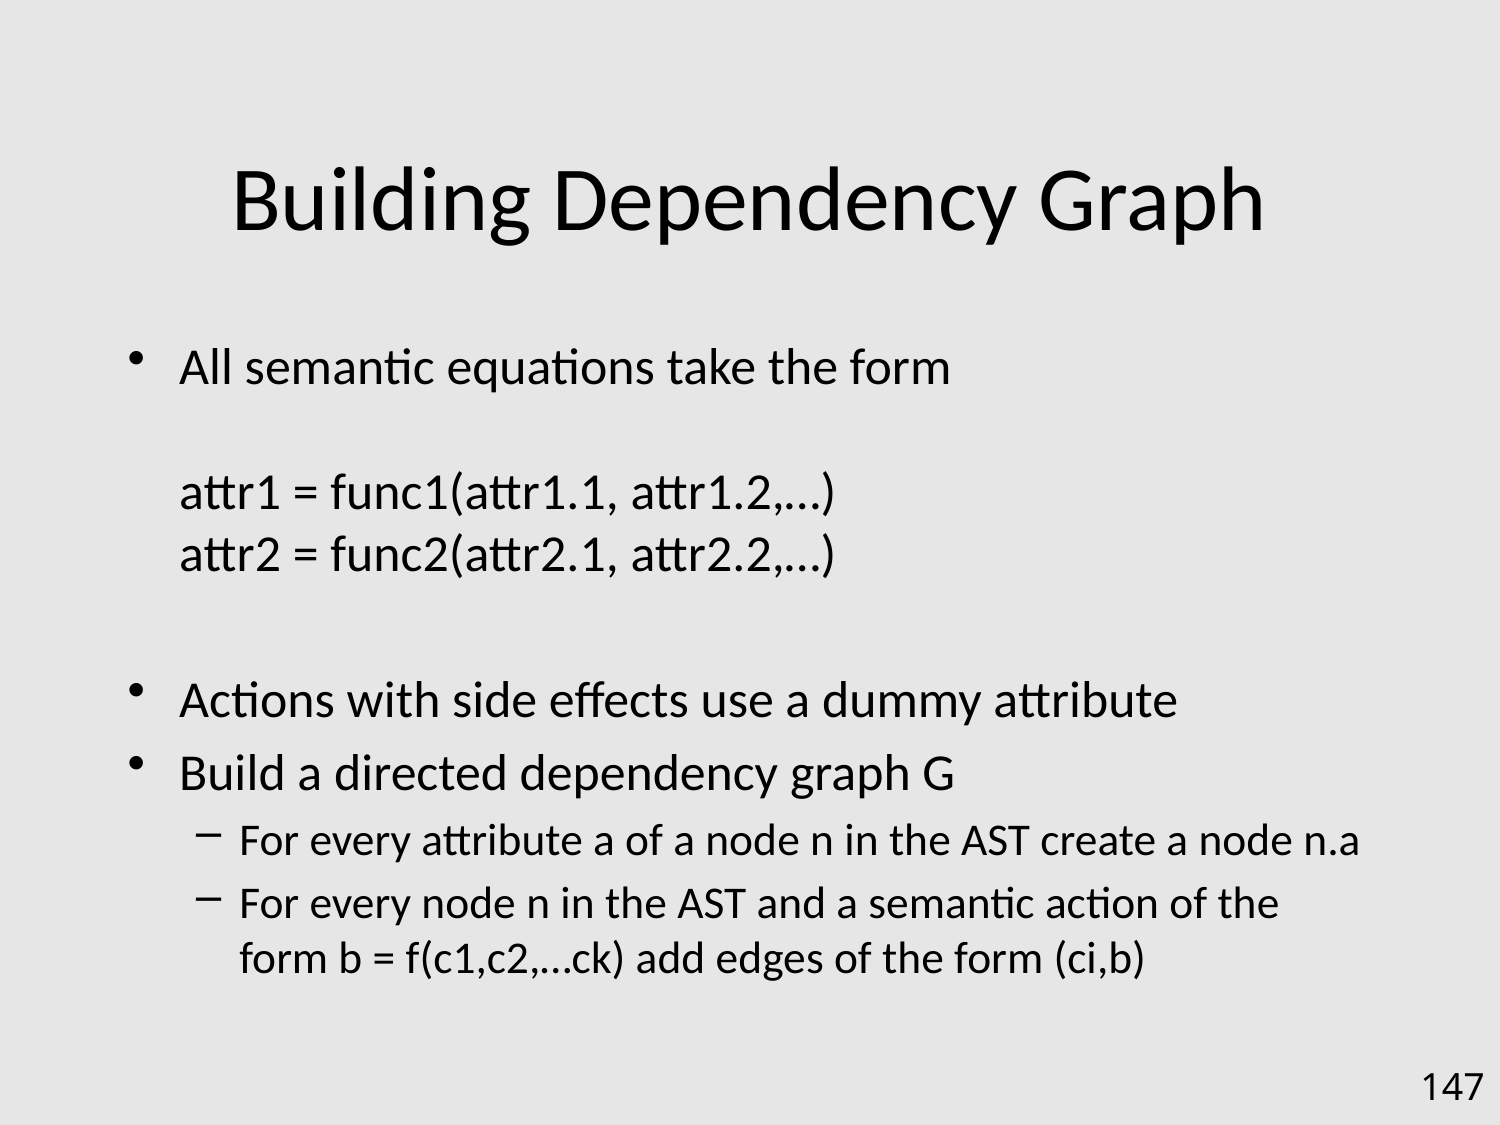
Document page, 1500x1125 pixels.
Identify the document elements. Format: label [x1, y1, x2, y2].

title [112, 99, 1388, 288]
list [112, 324, 1388, 1000]
slide_number [1187, 1055, 1500, 1102]
